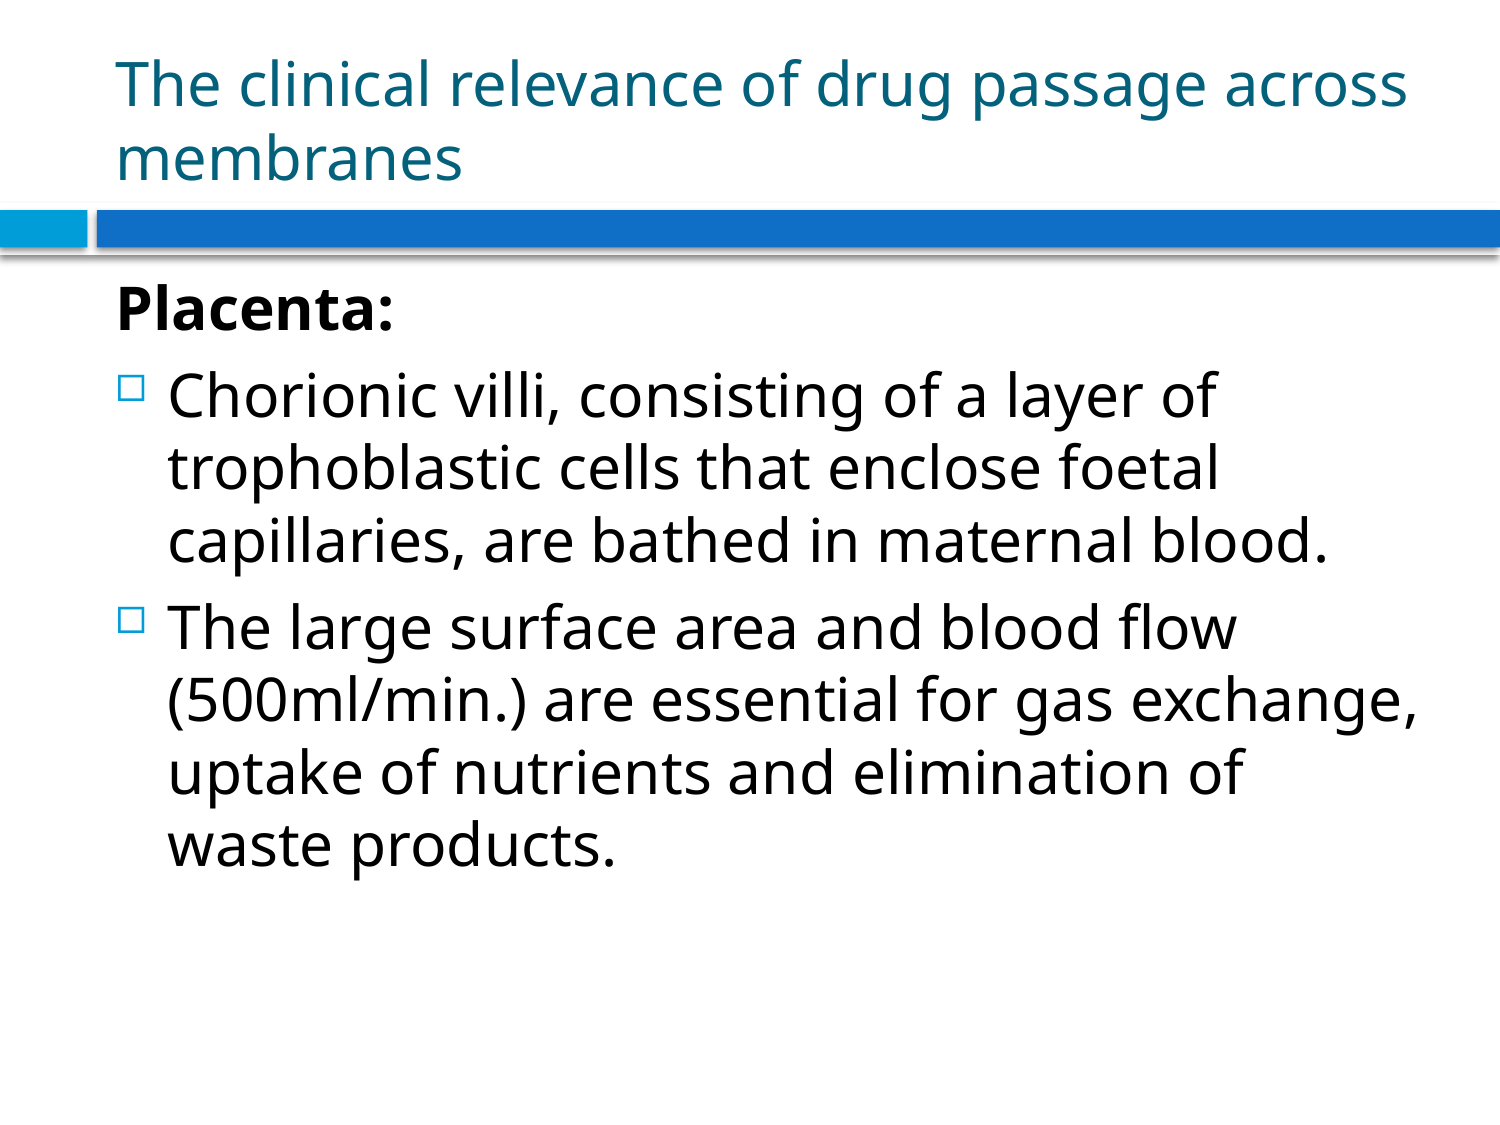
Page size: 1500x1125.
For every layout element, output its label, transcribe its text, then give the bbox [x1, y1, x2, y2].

title The clinical relevance of drug passage across membranes [100, 37, 1438, 200]
list Placenta: Chorionic villi, consisting of a layer of trophoblastic cells that enclose foetal capillaries, are bathed in maternal blood. The large surface area and blood flow (500ml/min.) are essential for gas exchange, uptake of nutrients and elimination of waste products. [100, 262, 1438, 1000]
